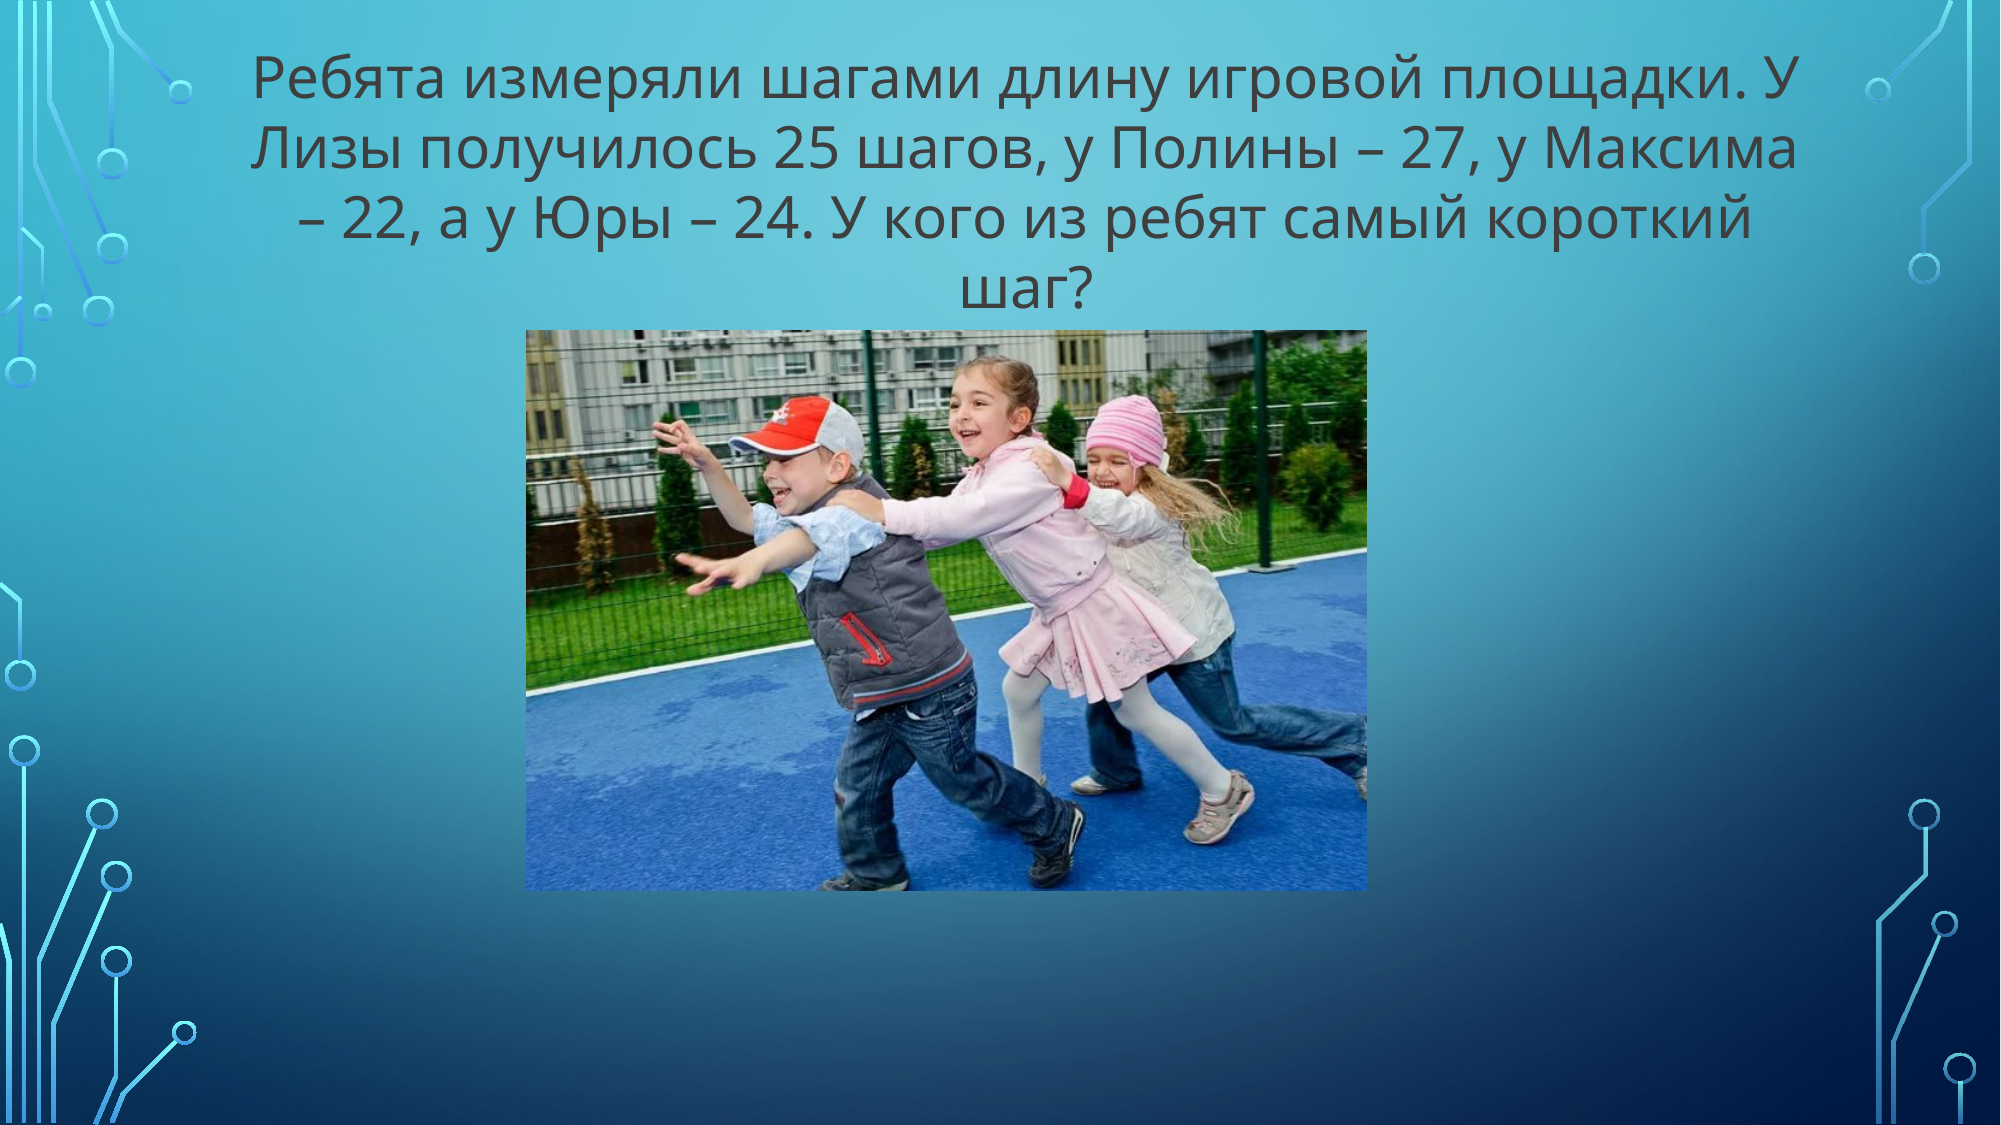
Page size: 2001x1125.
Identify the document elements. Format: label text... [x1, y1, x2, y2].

picture [525, 330, 1367, 891]
text_box Ребята измеряли шагами длину игровой площадки. У Лизы получилось 25 шагов, у Полины – 27, у Максима – 22, а у Юры – 24. У кого из ребят самый короткий шаг? [227, 32, 1824, 328]
